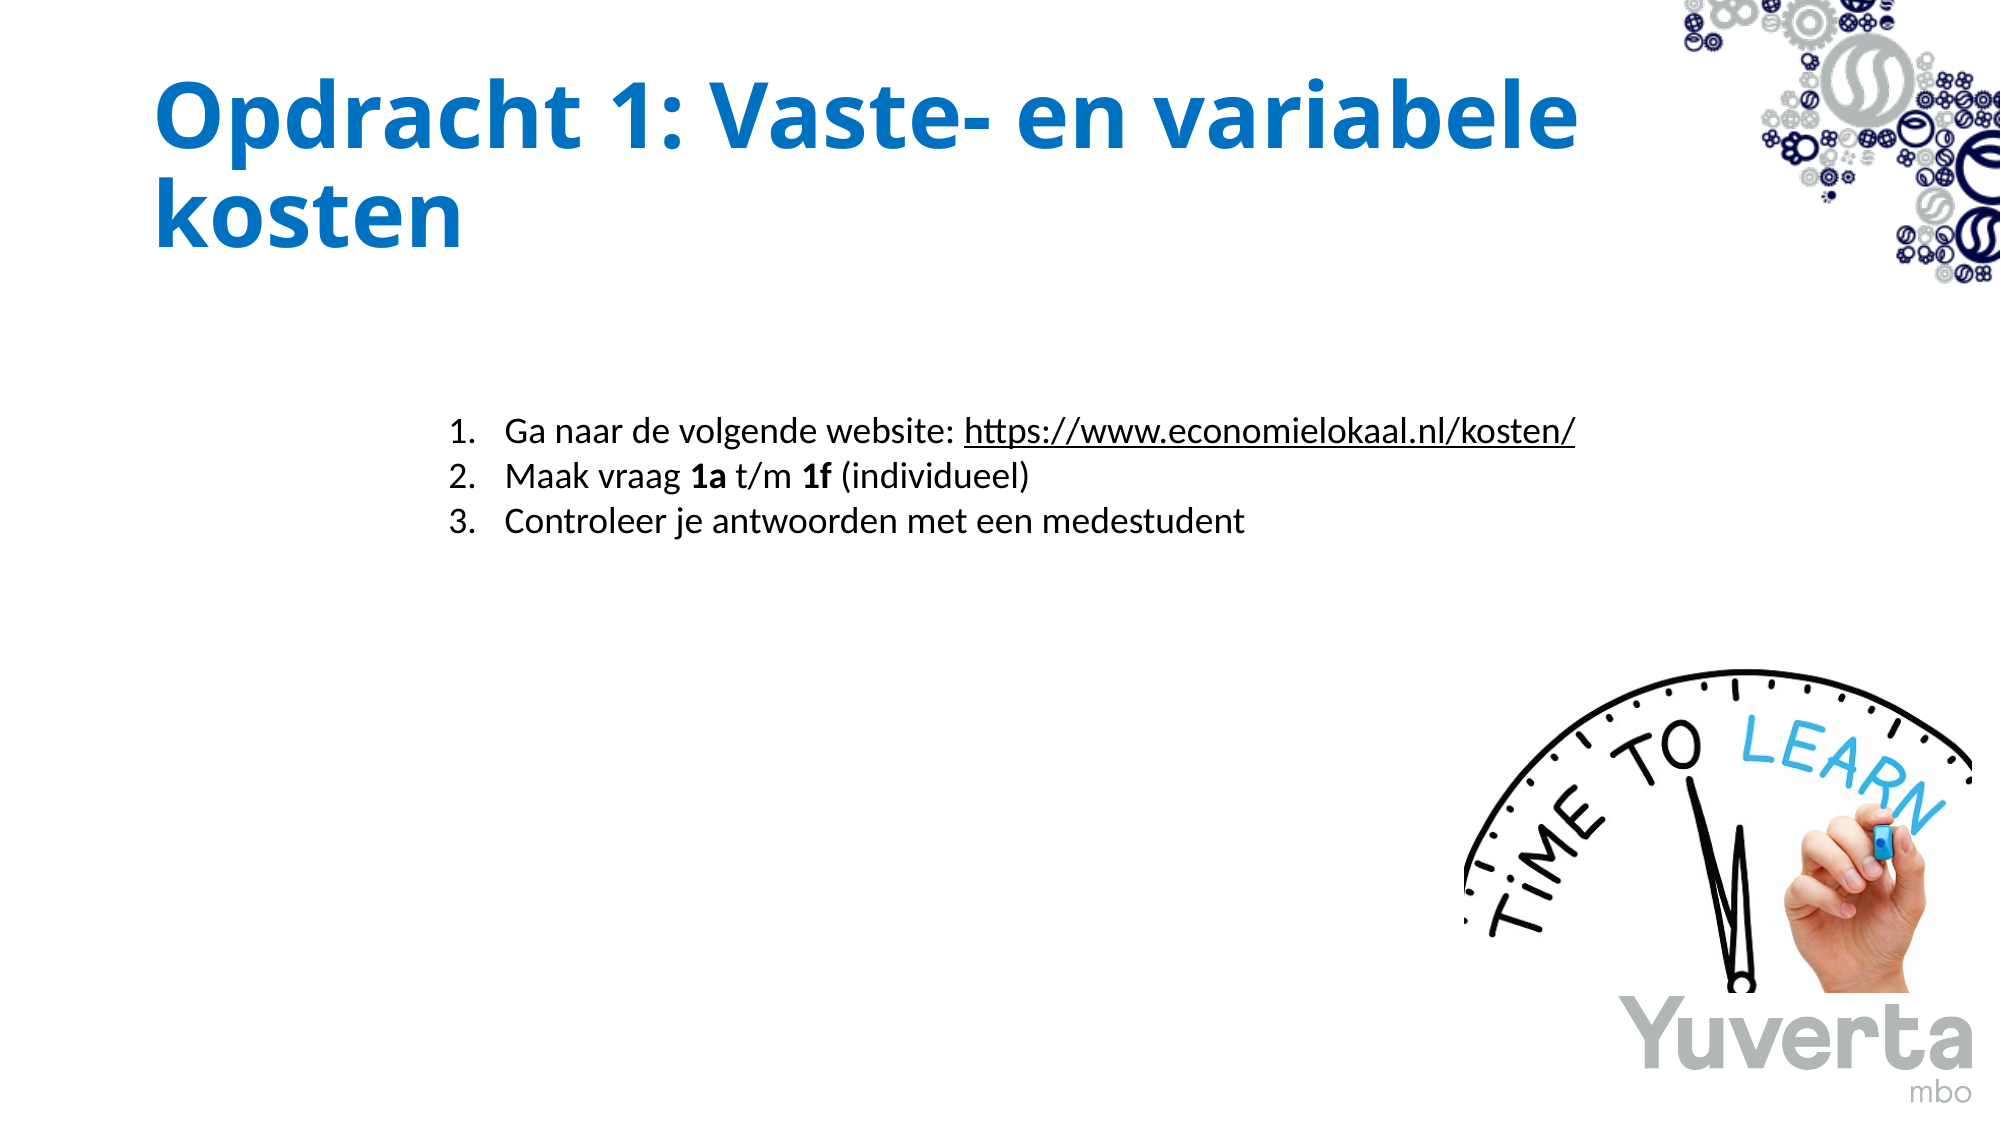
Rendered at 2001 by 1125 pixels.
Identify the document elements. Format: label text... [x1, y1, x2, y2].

picture [0, 0, 2000, 1125]
title Opdracht 1: Vaste- en variabele kosten [137, 59, 1863, 278]
text_box Ga naar de volgende website: https://www.economielokaal.nl/kosten/ Maak vraag 1a t/m 1f (individueel) Controleer je antwoorden met een medestudent [433, 398, 1844, 549]
